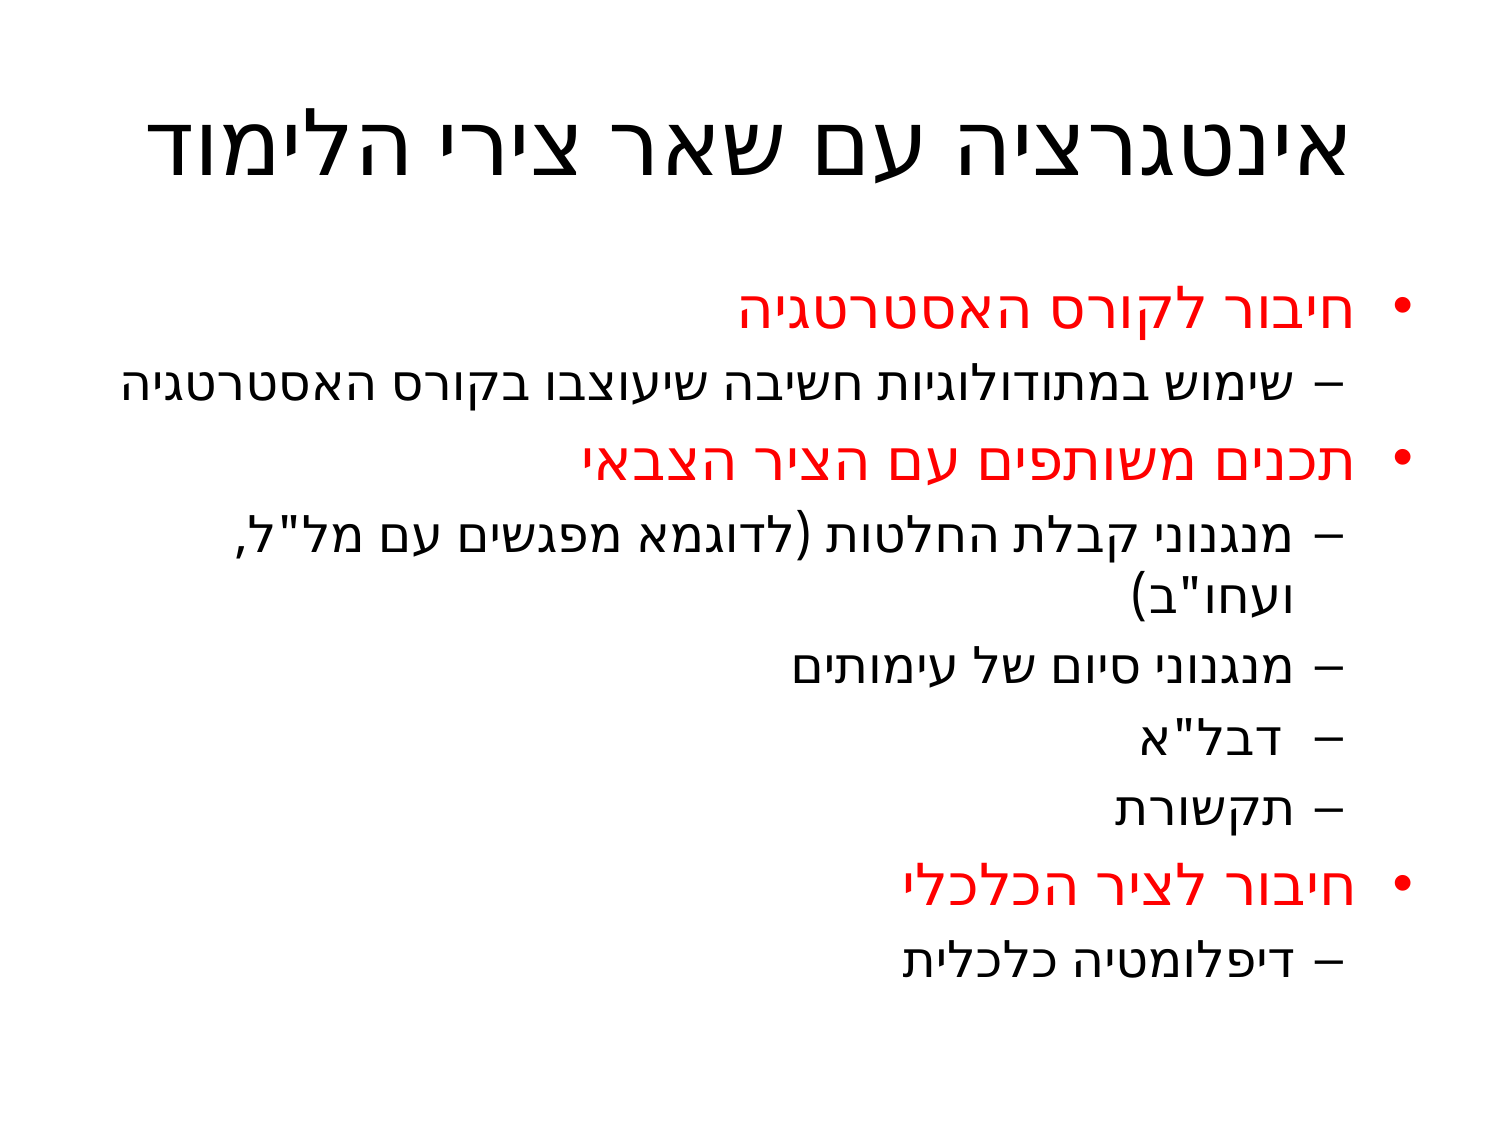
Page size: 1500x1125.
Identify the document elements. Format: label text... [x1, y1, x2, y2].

list חיבור לקורס האסטרטגיה שימוש במתודולוגיות חשיבה שיעוצבו בקורס האסטרטגיה תכנים משותפים עם הציר הצבאי מנגנוני קבלת החלטות (לדוגמא מפגשים עם מל"ל, ועחו"ב) מנגנוני סיום של עימותים דבל"א תקשורת חיבור לציר הכלכלי דיפלומטיה כלכלית [75, 262, 1425, 1005]
title אינטגרציה עם שאר צירי הלימוד [75, 45, 1425, 233]
